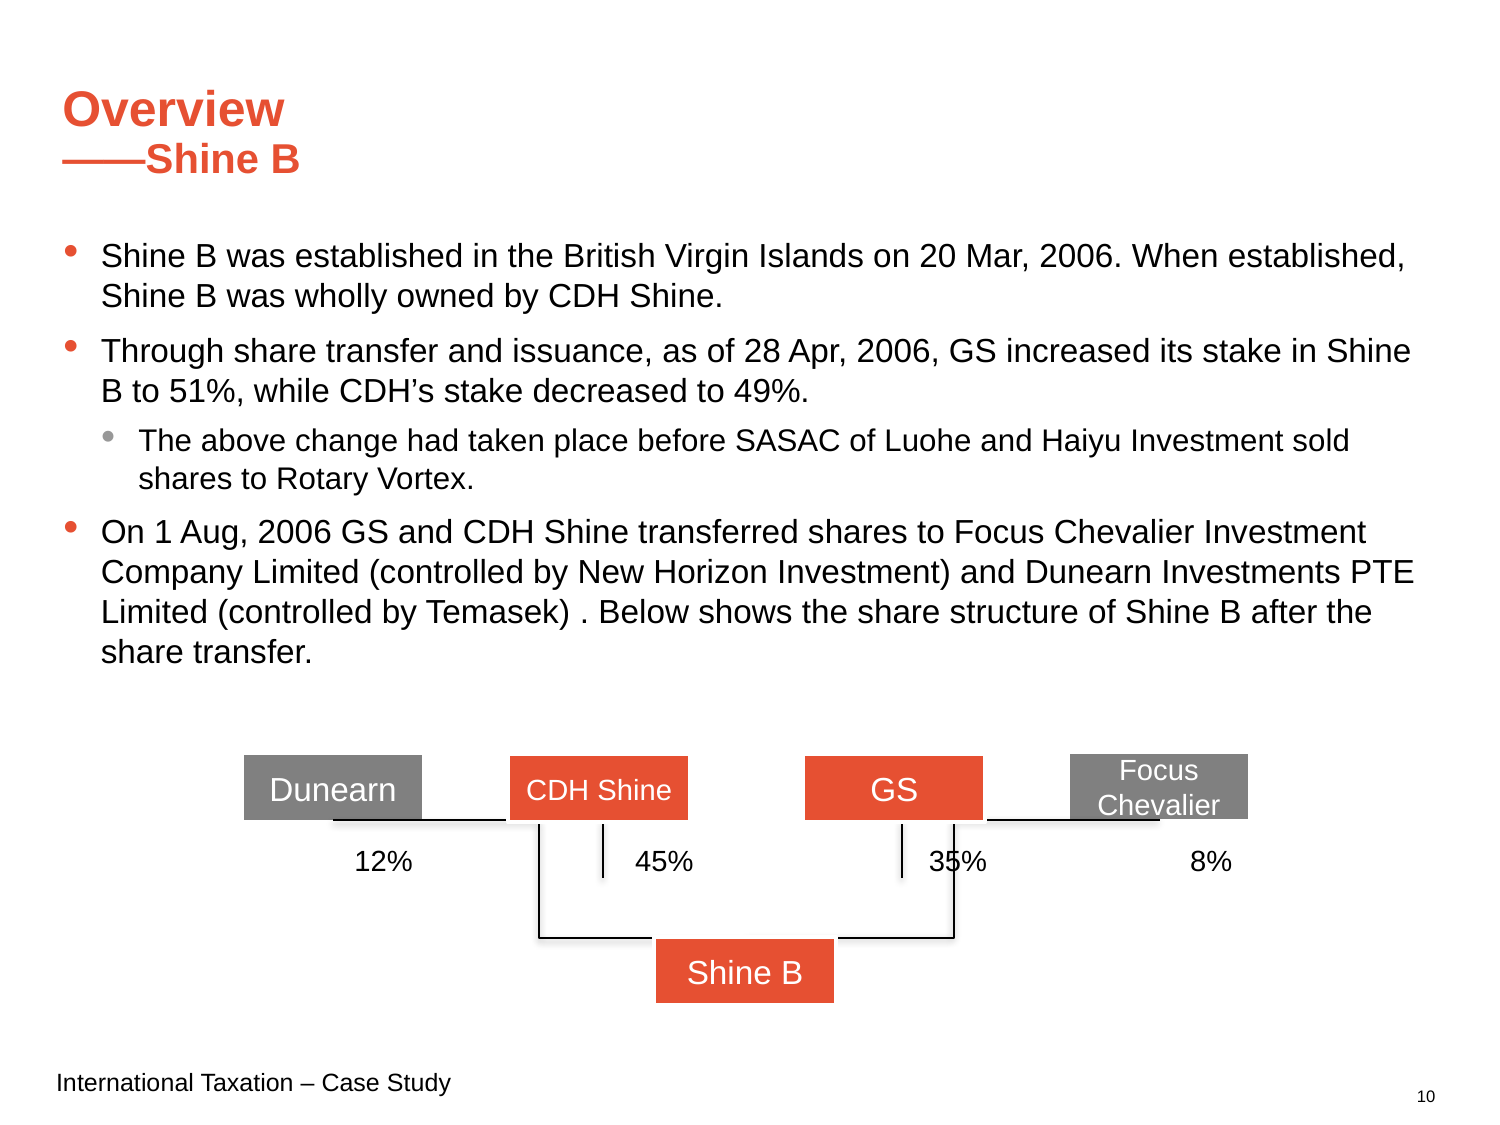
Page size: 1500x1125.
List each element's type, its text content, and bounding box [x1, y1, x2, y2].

title Overview ——Shine B [62, 70, 1436, 196]
slide_number 10 [1353, 1073, 1436, 1118]
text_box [241, 751, 1273, 1006]
list Shine B was established in the British Virgin Islands on 20 Mar, 2006. When established, Shine B was wholly owned by CDH Shine. Through share transfer and issuance, as of 28 Apr, 2006, GS increased its stake in Shine B to 51%, while CDH’s stake decreased to 49%. The above change had taken place before SASAC of Luohe and Haiyu Investment sold shares to Rotary Vortex. On 1 Aug, 2006 GS and CDH Shine transferred shares to Focus Chevalier Investment Company Limited (controlled by New Horizon Investment) and Dunearn Investments PTE Limited (controlled by Temasek) . Below shows the share structure of Shine B after the share transfer. [63, 234, 1438, 975]
